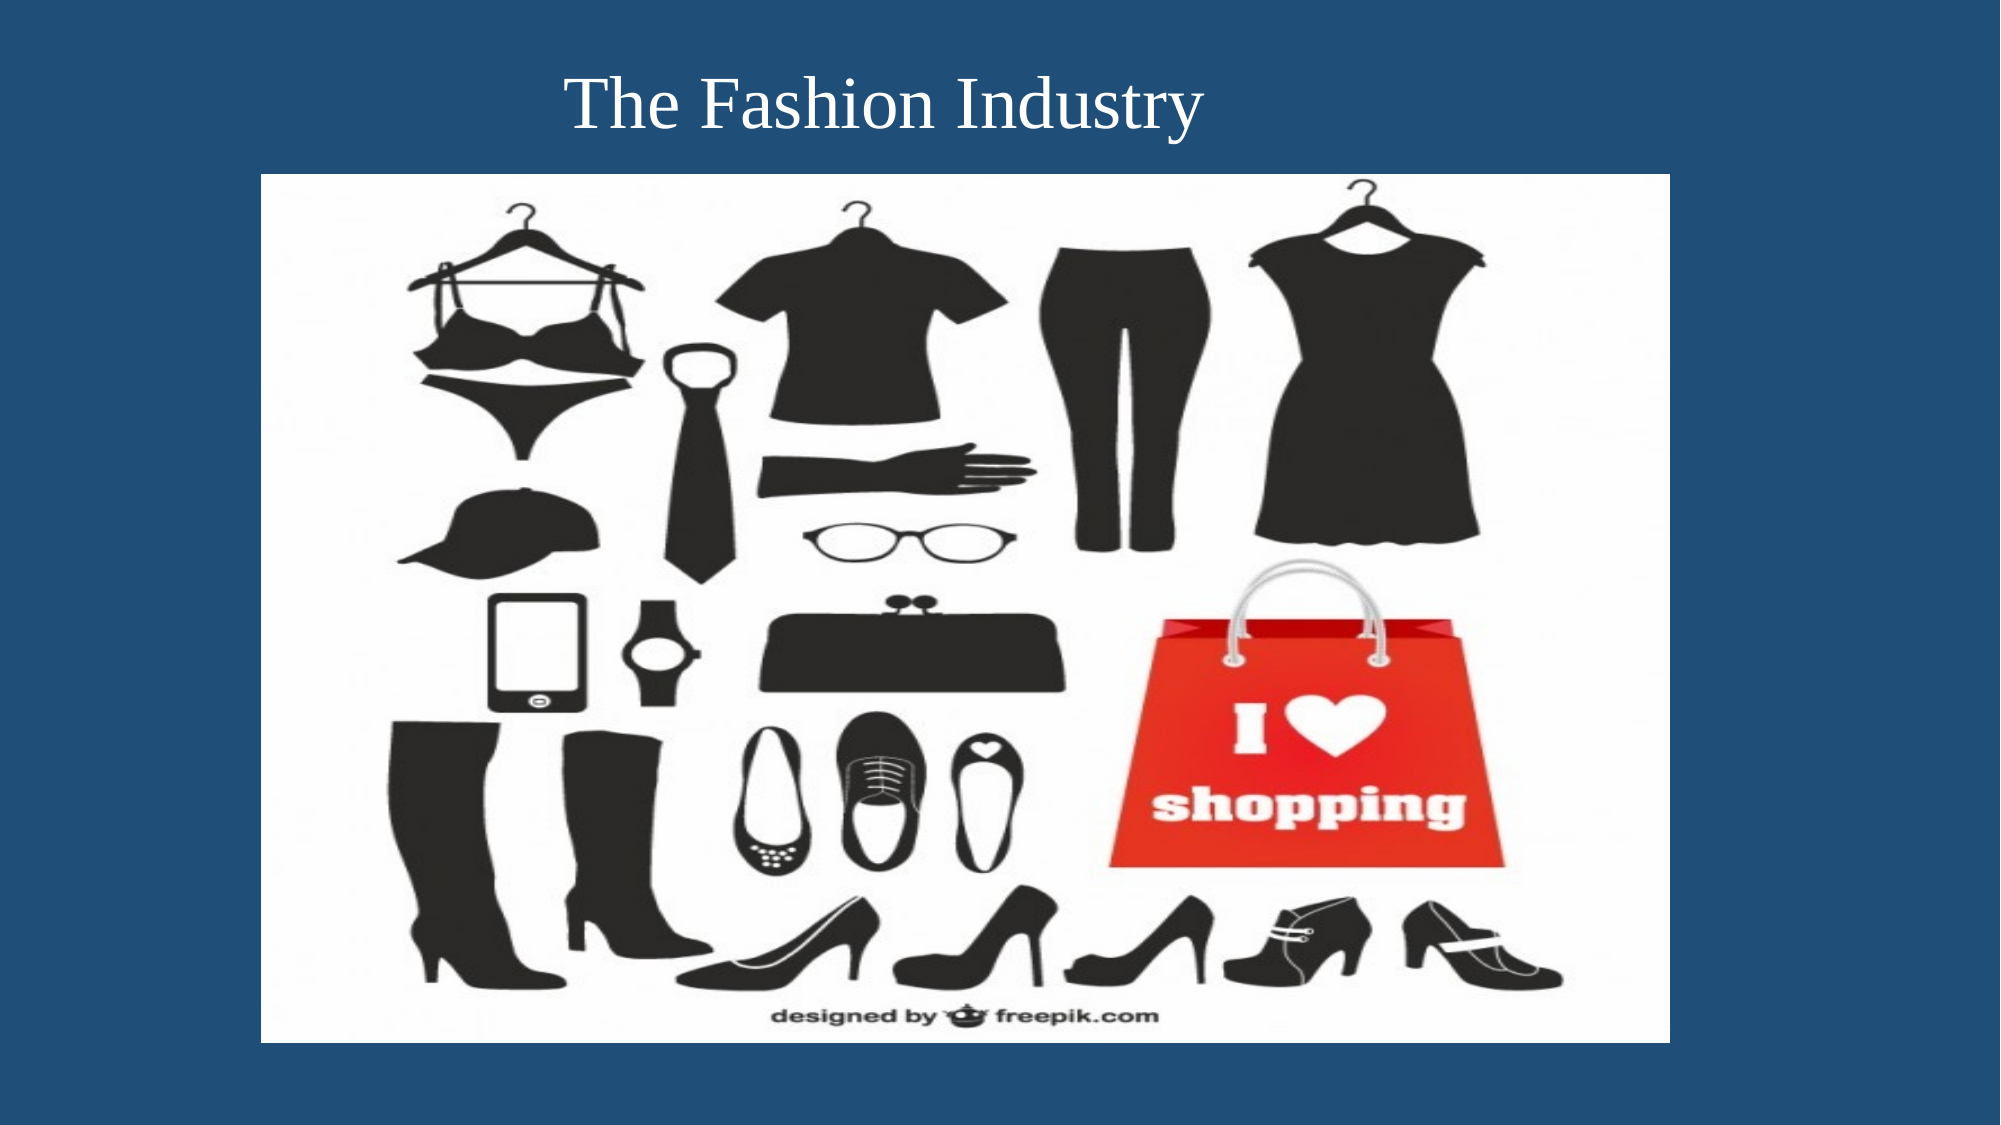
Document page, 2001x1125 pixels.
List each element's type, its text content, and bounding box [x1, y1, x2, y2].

picture [261, 174, 1670, 1043]
text_box The Fashion Industry [330, 46, 1439, 152]
